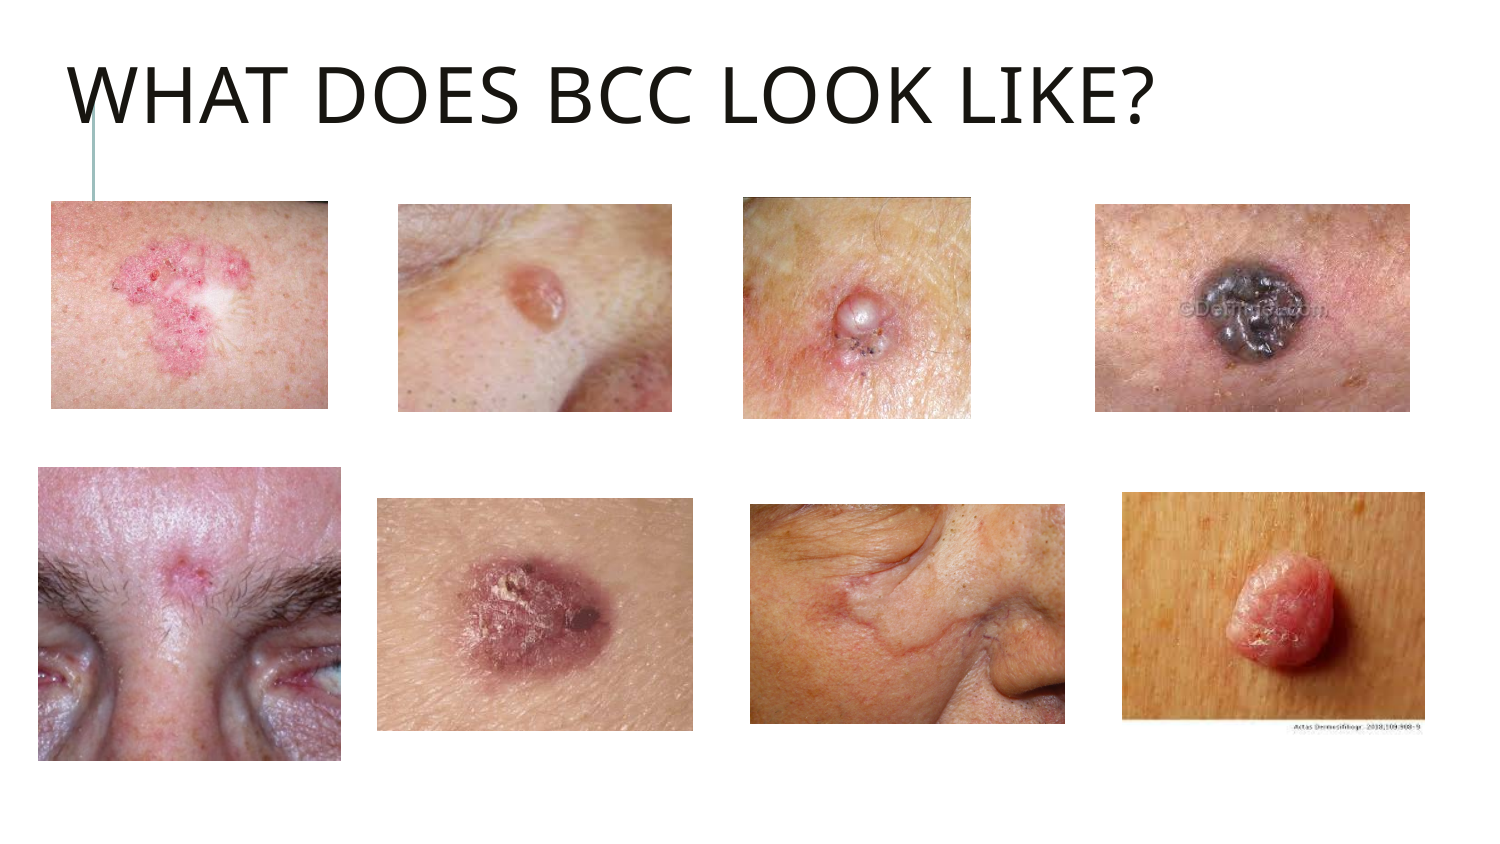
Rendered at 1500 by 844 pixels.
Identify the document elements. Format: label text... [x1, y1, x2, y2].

picture [397, 204, 673, 412]
picture [377, 497, 693, 731]
title What does BCC look like? [51, 48, 1449, 180]
picture [37, 467, 341, 762]
picture [50, 201, 328, 409]
picture [1122, 492, 1425, 736]
picture [742, 197, 979, 419]
picture [1094, 204, 1411, 412]
picture [749, 504, 1066, 725]
